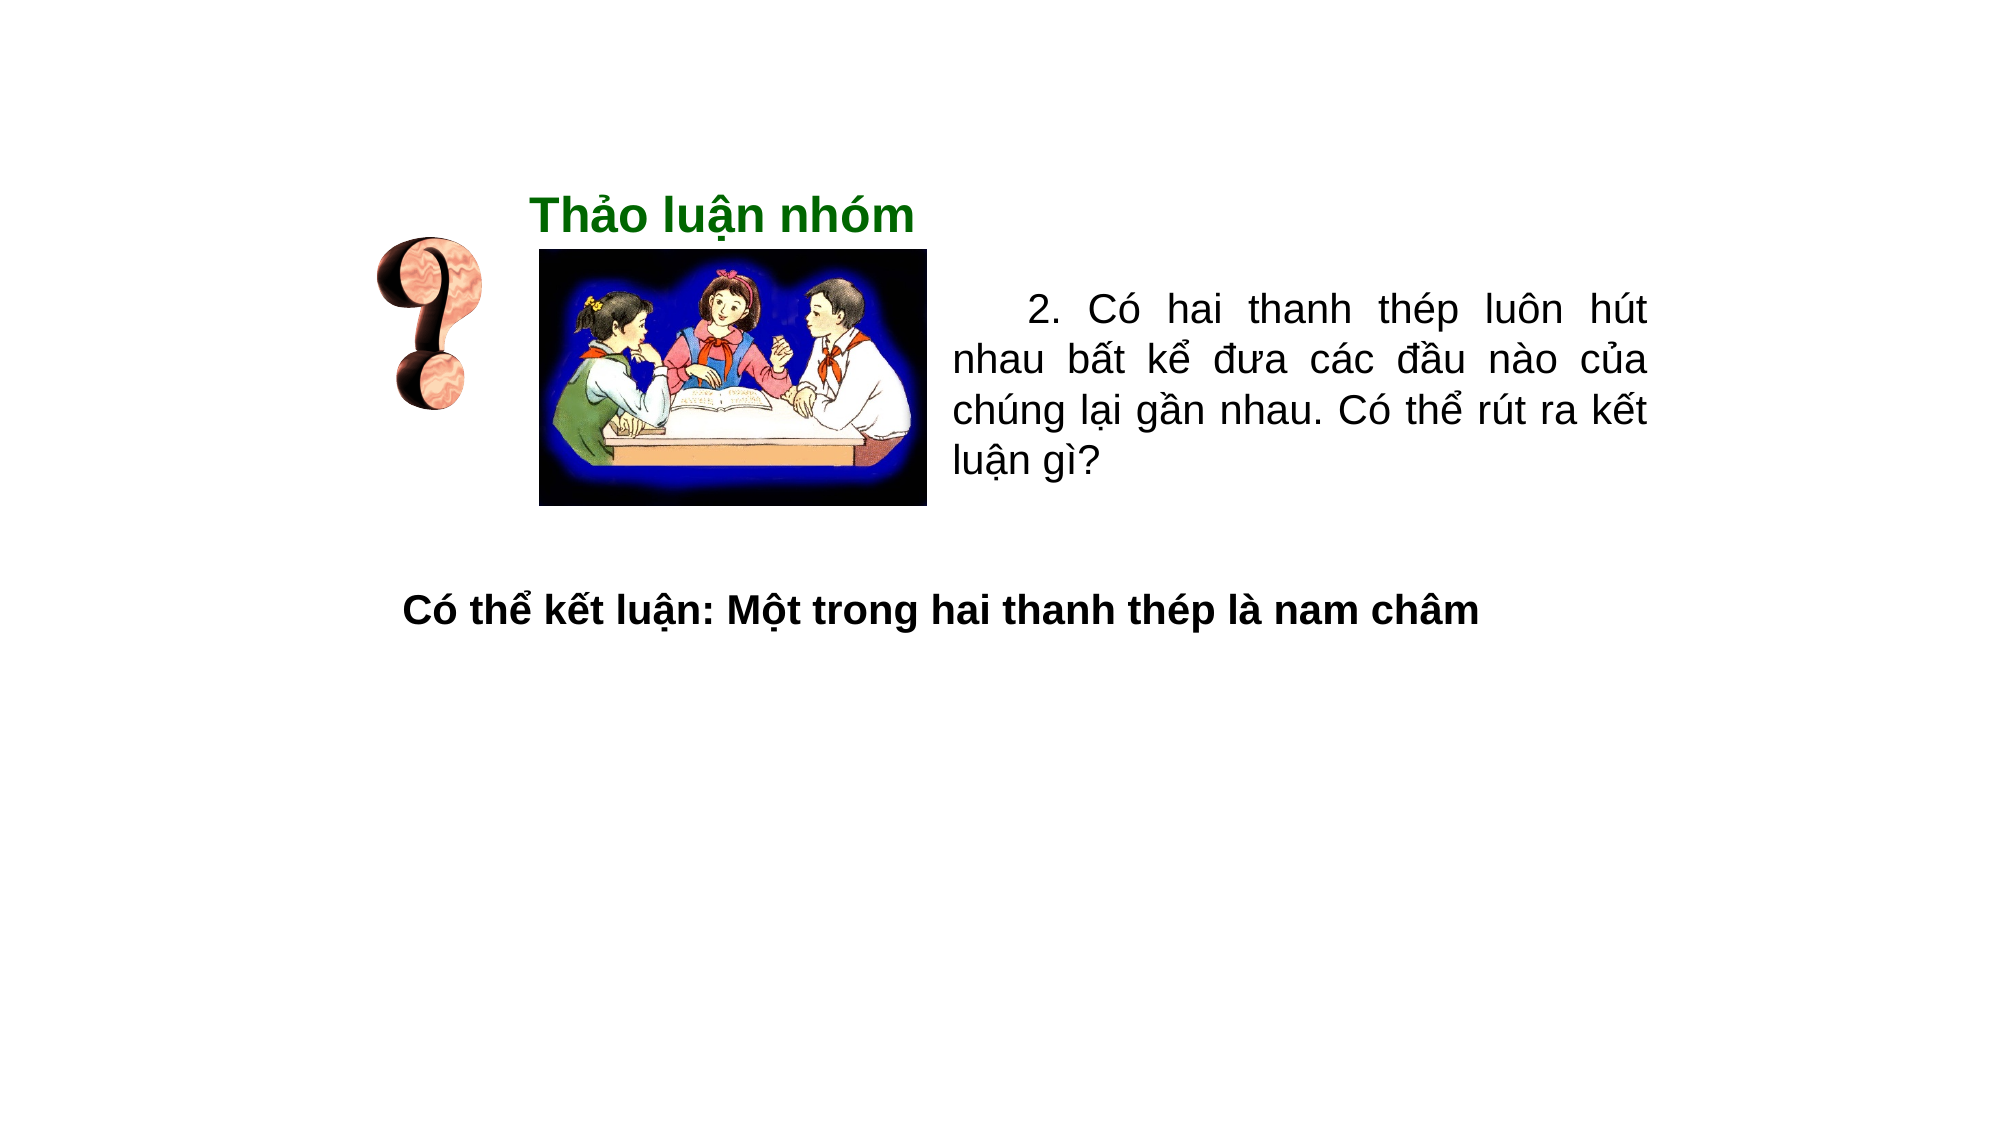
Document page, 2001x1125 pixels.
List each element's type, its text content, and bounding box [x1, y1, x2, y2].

text_box 2. Có hai thanh thép luôn hút nhau bất kể đưa các đầu nào của chúng lại gần nhau. Có thể rút ra kết luận gì? [947, 274, 1663, 490]
text_box Có thể kết luận: Một trong hai thanh thép là nam châm [387, 575, 1638, 640]
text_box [512, 174, 947, 506]
picture [374, 237, 488, 410]
